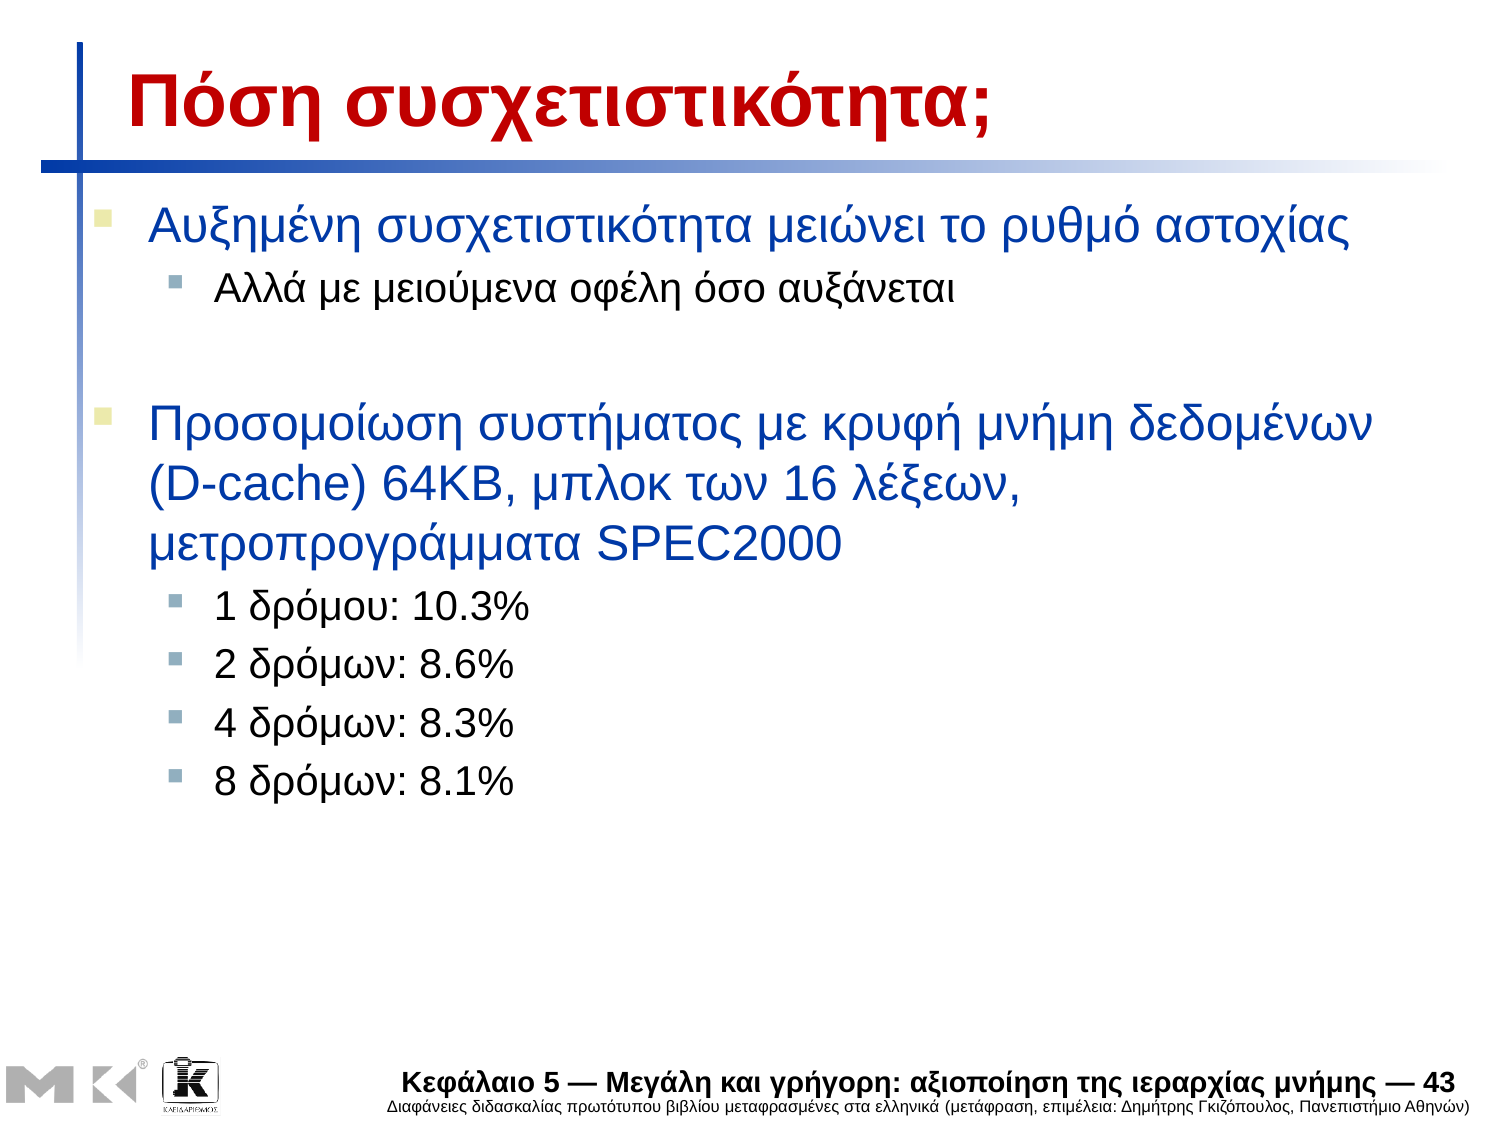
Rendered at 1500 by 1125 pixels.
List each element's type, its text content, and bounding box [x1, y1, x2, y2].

list Αυξημένη συσχετιστικότητα μειώνει το ρυθμό αστοχίας Αλλά με μειούμενα οφέλη όσο αυξάνεται Προσομοίωση συστήματος με κρυφή μνήμη δεδομένων (D-cache) 64KB, μπλοκ των 16 λέξεων, μετροπρογράμματα SPEC2000 1 δρόμου: 10.3% 2 δρόμων: 8.6% 4 δρόμων: 8.3% 8 δρόμων: 8.1% [76, 184, 1469, 1024]
footer Κεφάλαιο 5 — Μεγάλη και γρήγορη: αξιοποίηση της ιεραρχίας μνήμης — 43 [277, 1046, 1471, 1106]
picture [5, 1058, 148, 1103]
title Πόση συσχετιστικότητα; [112, 42, 1468, 149]
